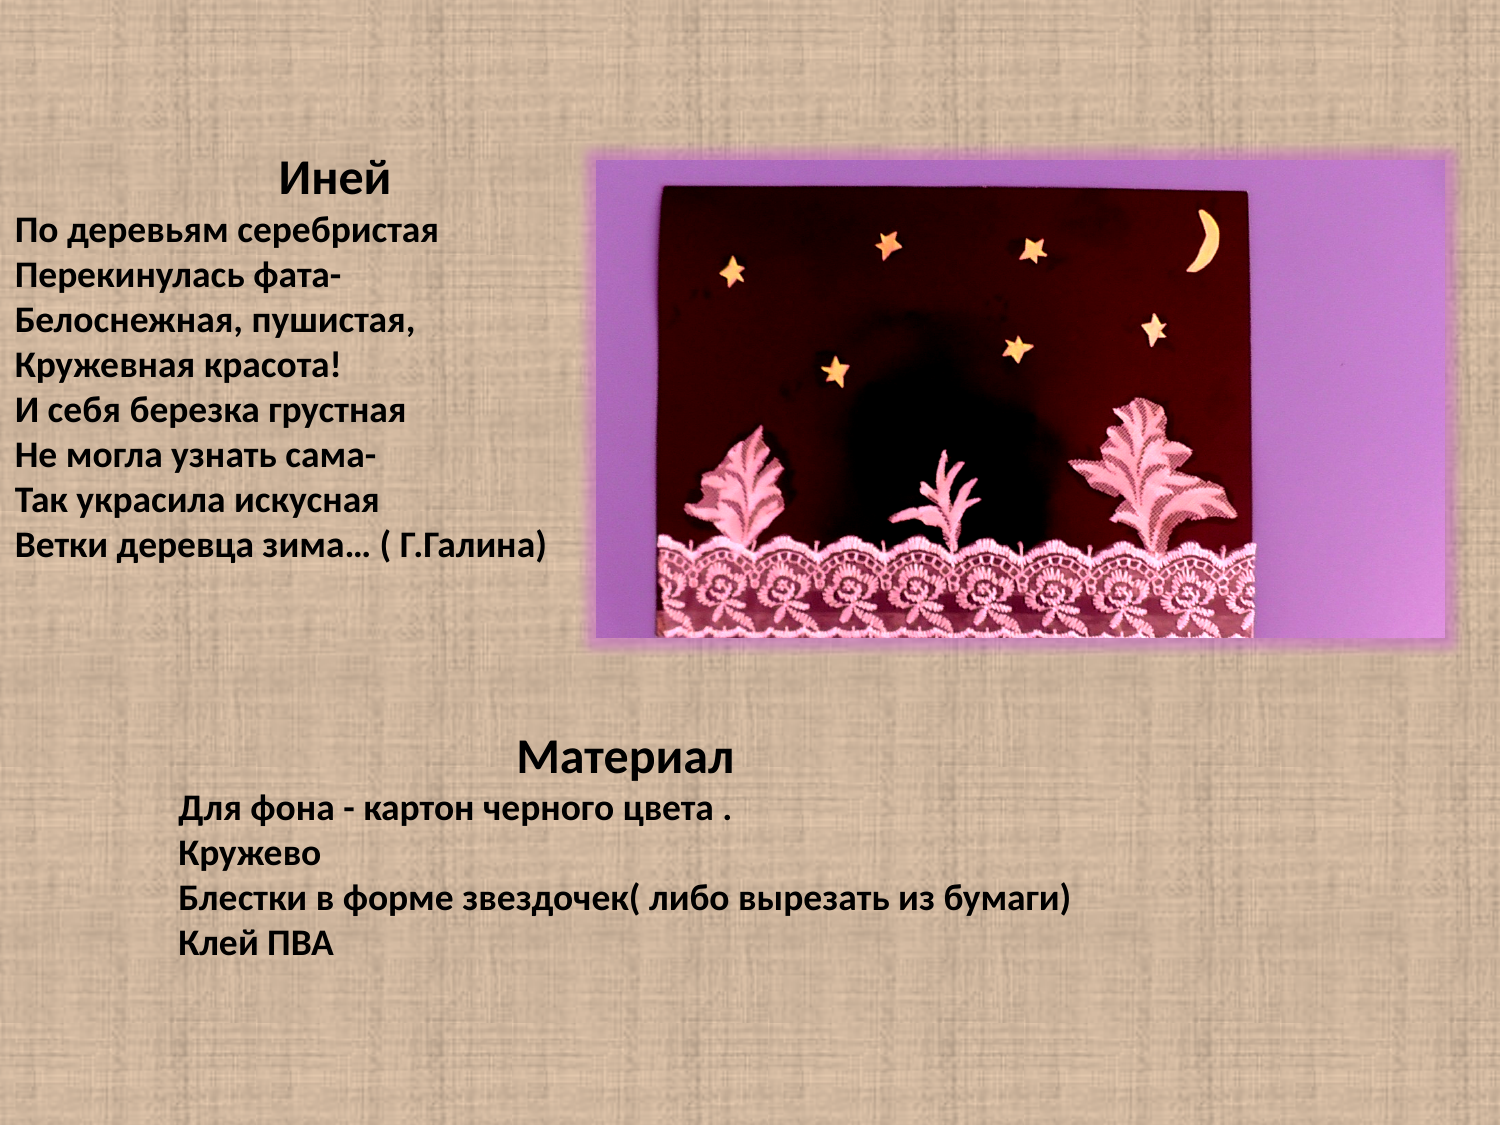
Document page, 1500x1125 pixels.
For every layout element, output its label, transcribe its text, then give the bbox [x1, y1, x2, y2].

text_box Иней По деревьям серебристая Перекинулась фата- Белоснежная, пушистая, Кружевная красота! И себя березка грустная Не могла узнать сама- Так украсила искусная Ветки деревца зима… ( Г.Галина) [0, 137, 1312, 666]
text_box Материал Для фона - картон черного цвета . Кружево Блестки в форме звездочек( либо вырезать из бумаги) Клей ПВА [163, 715, 1088, 971]
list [596, 160, 1445, 638]
